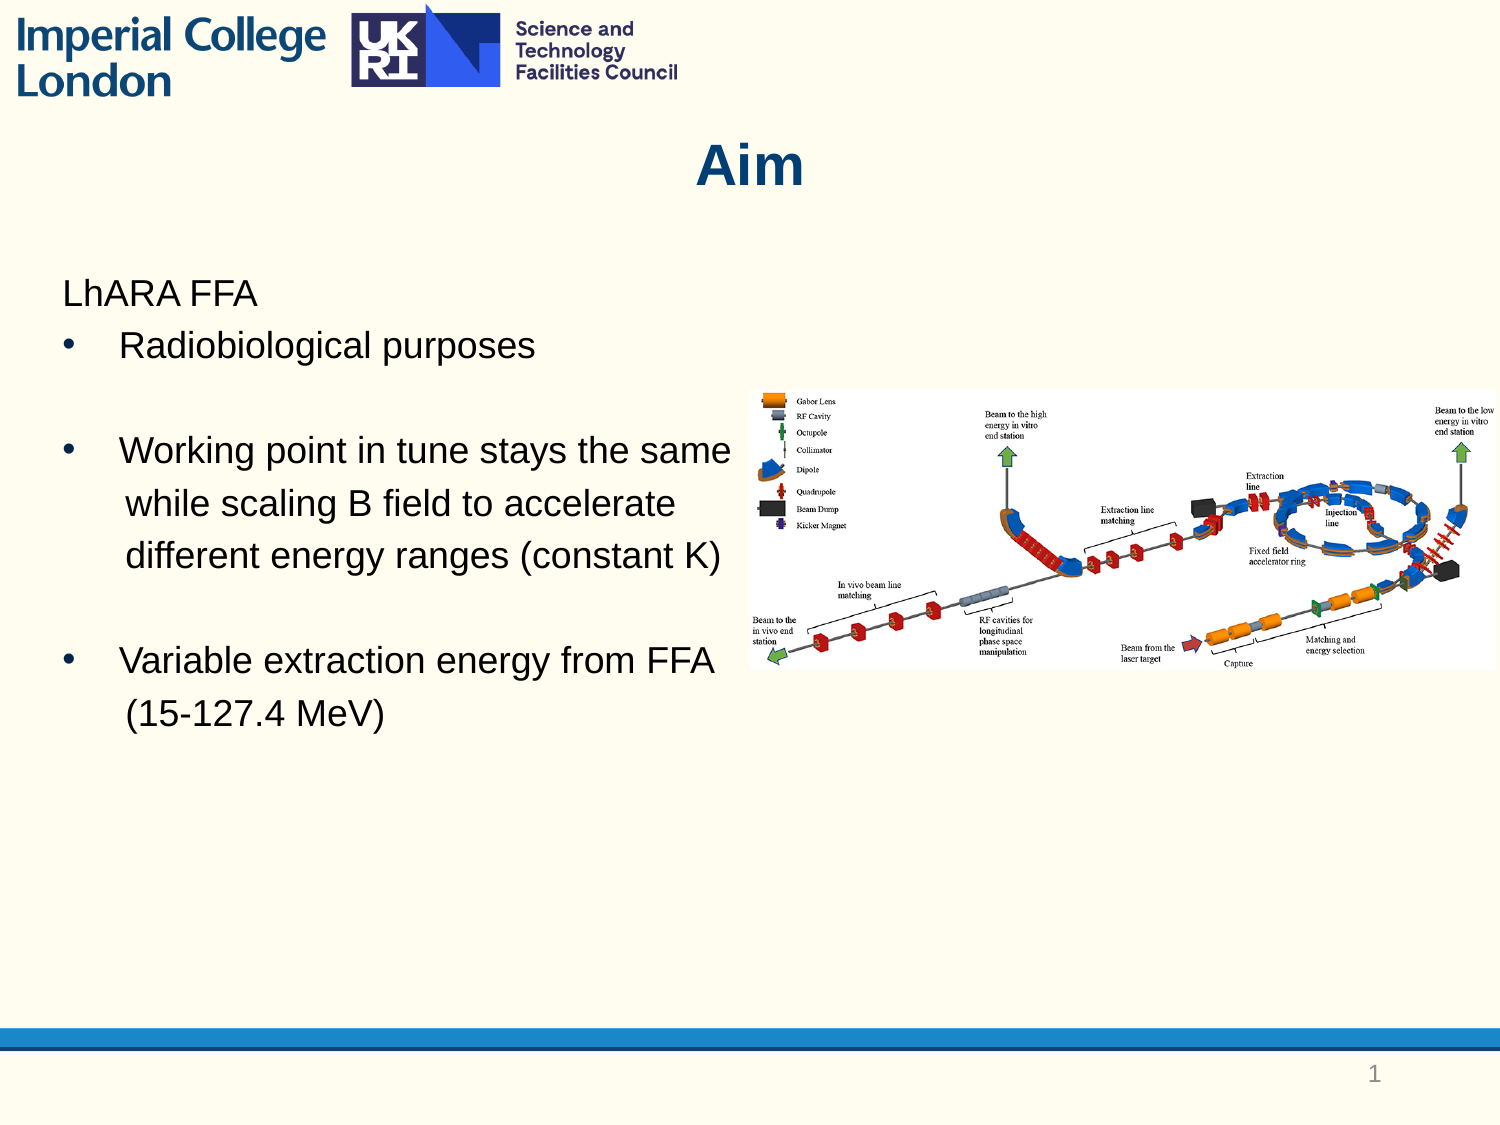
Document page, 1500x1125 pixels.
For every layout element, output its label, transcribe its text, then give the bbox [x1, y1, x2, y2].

title Aim [75, 117, 1425, 201]
text_box LhARA FFA Radiobiological purposes Working point in tune stays the same while scaling B field to accelerate different energy ranges (constant K) Variable extraction energy from FFA (15-127.4 MeV) [47, 261, 843, 859]
slide_number 1 [1059, 1042, 1397, 1103]
picture [0, 0, 1500, 1108]
